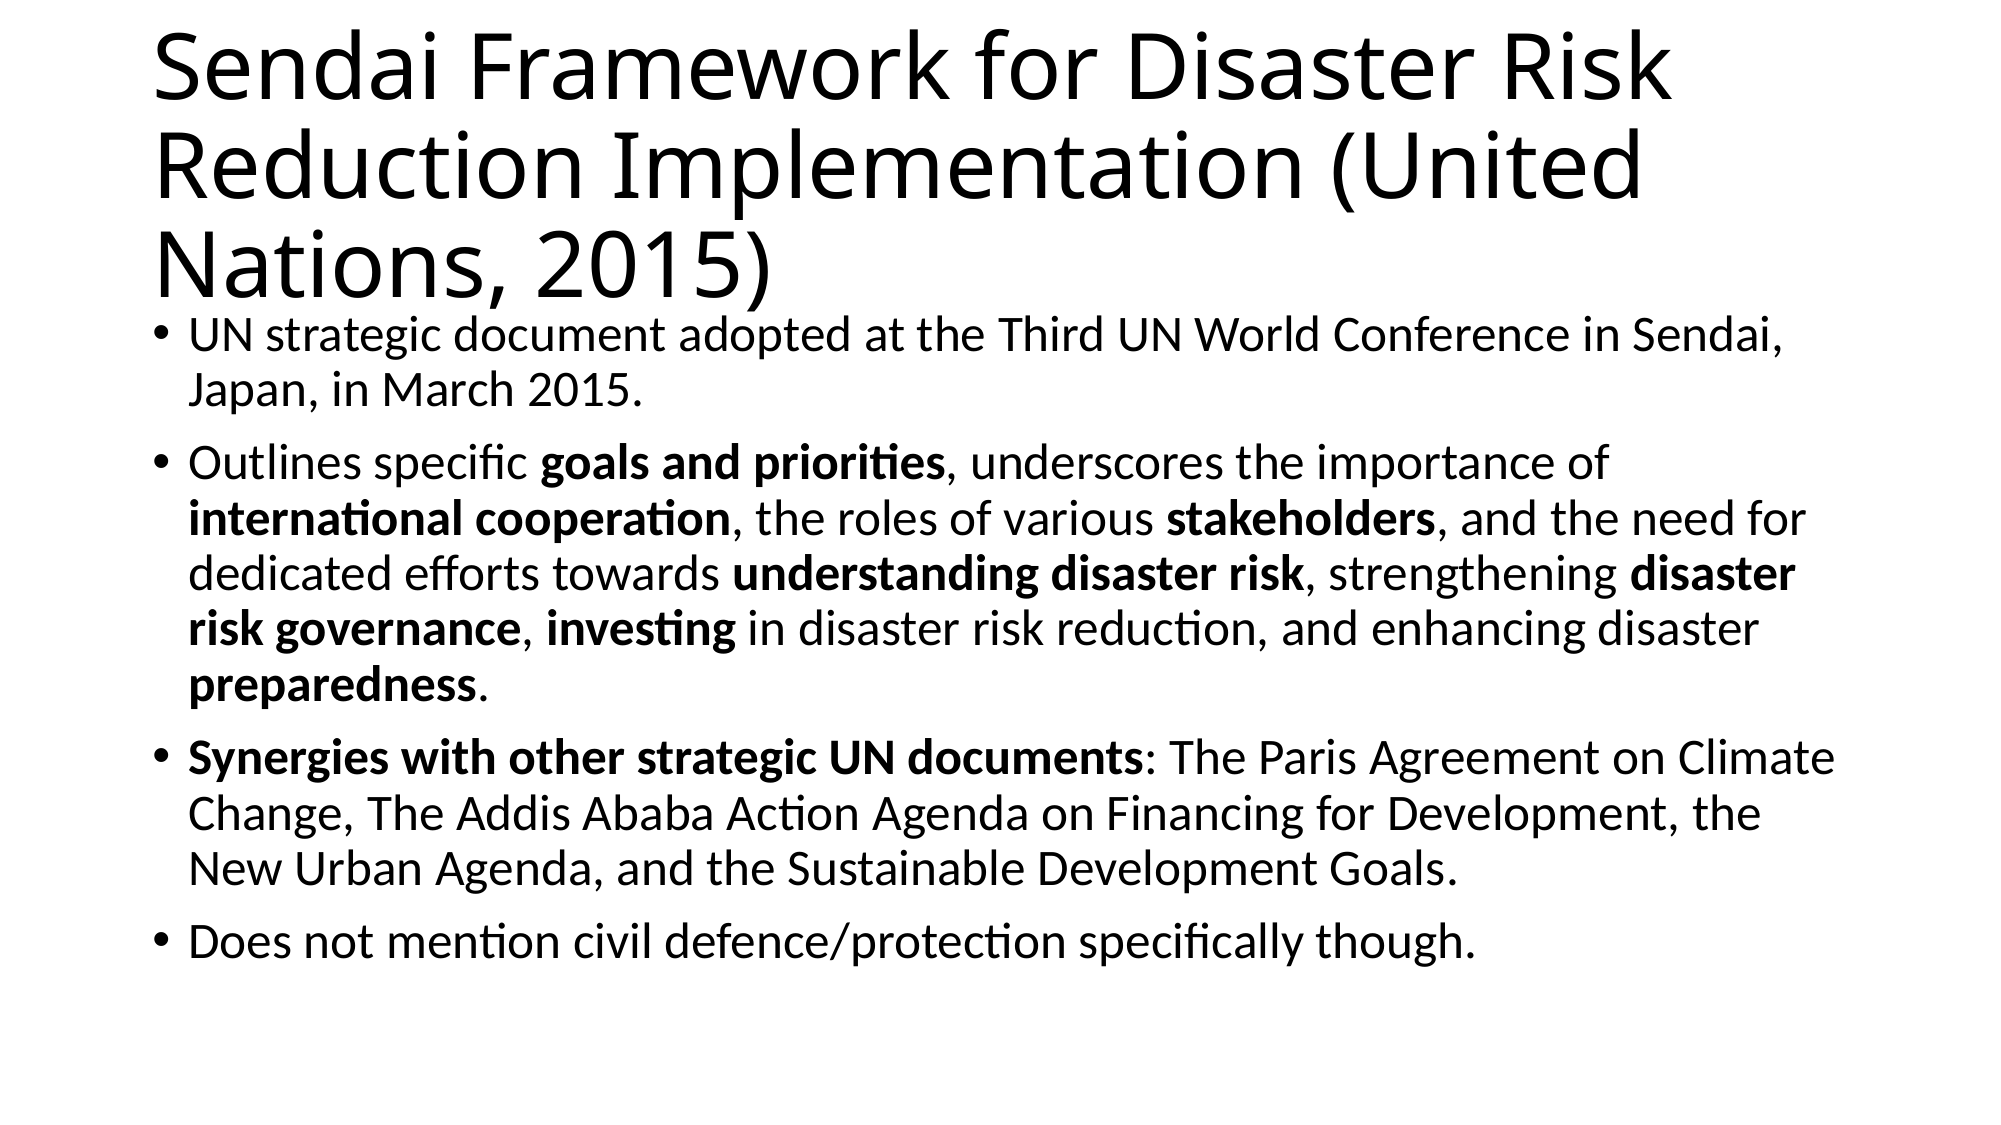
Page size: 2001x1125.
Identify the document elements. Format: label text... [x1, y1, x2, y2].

list UN strategic document adopted at the Third UN World Conference in Sendai, Japan, in March 2015. Outlines specific goals and priorities, underscores the importance of international cooperation, the roles of various stakeholders, and the need for dedicated efforts towards understanding disaster risk, strengthening disaster risk governance, investing in disaster risk reduction, and enhancing disaster preparedness. Synergies with other strategic UN documents: The Paris Agreement on Climate Change, The Addis Ababa Action Agenda on Financing for Development, the New Urban Agenda, and the Sustainable Development Goals. Does not mention civil defence/protection specifically though. [137, 299, 1863, 1014]
title Sendai Framework for Disaster Risk Reduction Implementation (United Nations, 2015) [137, 59, 1863, 278]
